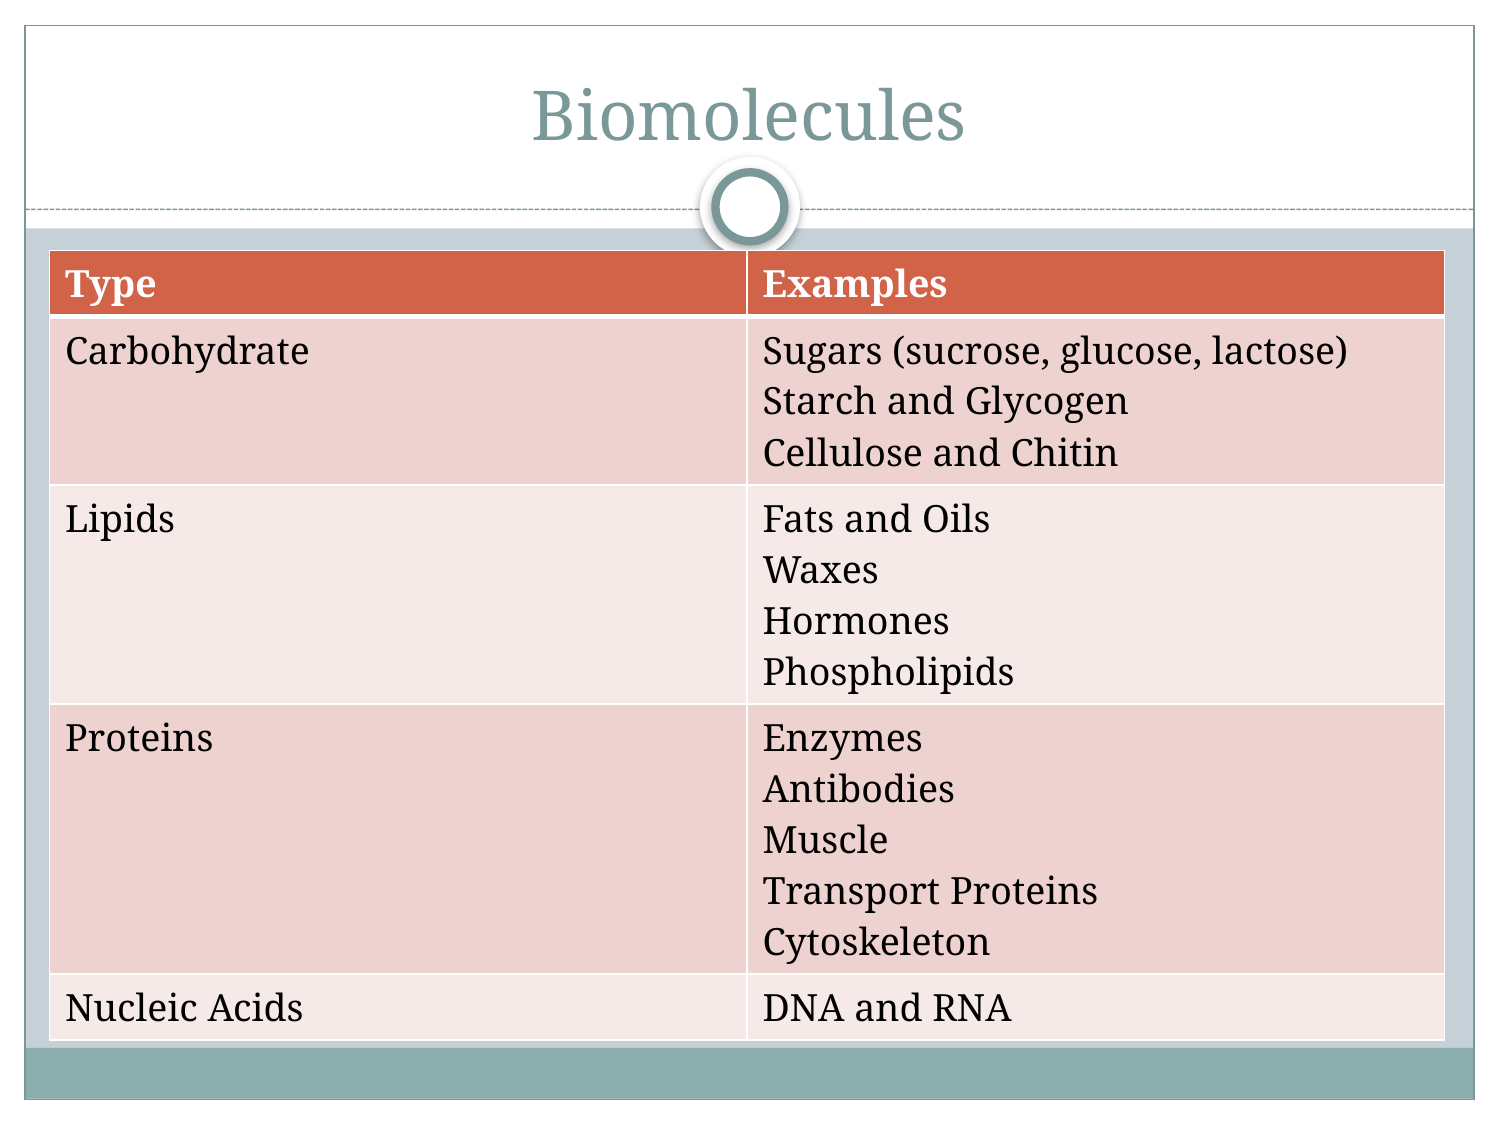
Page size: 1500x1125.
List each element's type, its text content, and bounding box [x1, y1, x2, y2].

table_cell Carbohydrate [50, 319, 746, 484]
table_header Type [50, 251, 746, 314]
table_cell Enzymes Antibodies Muscle Transport Proteins Cytoskeleton [748, 705, 1444, 973]
table_cell Sugars (sucrose, glucose, lactose) Starch and Glycogen Cellulose and Chitin [748, 319, 1444, 484]
table_cell Proteins [50, 705, 746, 973]
table_header Examples [748, 251, 1444, 314]
table_cell Nucleic Acids [50, 975, 746, 1039]
table_cell Lipids [50, 486, 746, 703]
table_cell Fats and Oils Waxes Hormones Phospholipids [748, 486, 1444, 703]
table_cell DNA and RNA [748, 975, 1444, 1039]
title Biomolecules [49, 37, 1450, 162]
